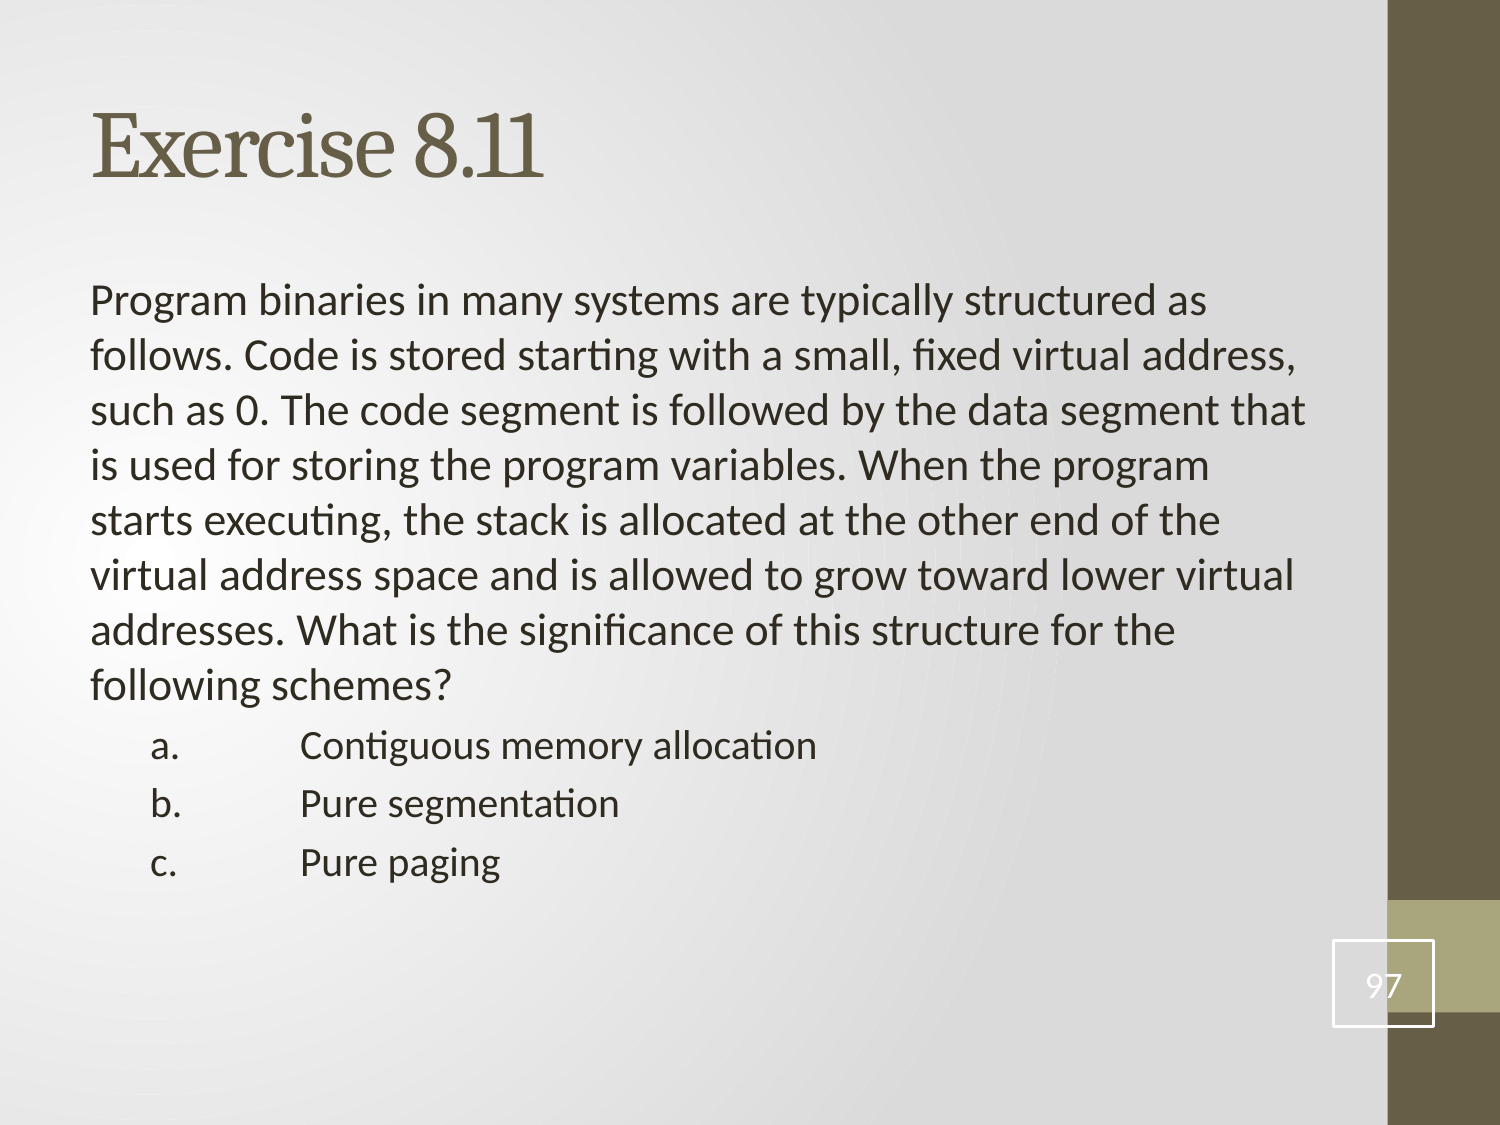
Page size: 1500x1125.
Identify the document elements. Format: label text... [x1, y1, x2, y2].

slide_number 97 [1332, 939, 1435, 1028]
title Exercise 8.11 [75, 45, 1325, 233]
list Program binaries in many systems are typically structured as follows. Code is stored starting with a small, fixed virtual address, such as 0. The code segment is followed by the data segment that is used for storing the program variables. When the program starts executing, the stack is allocated at the other end of the virtual address space and is allowed to grow toward lower virtual addresses. What is the significance of this structure for the following schemes? a. Contiguous memory allocation b. Pure segmentation c. Pure paging [75, 262, 1325, 1050]
